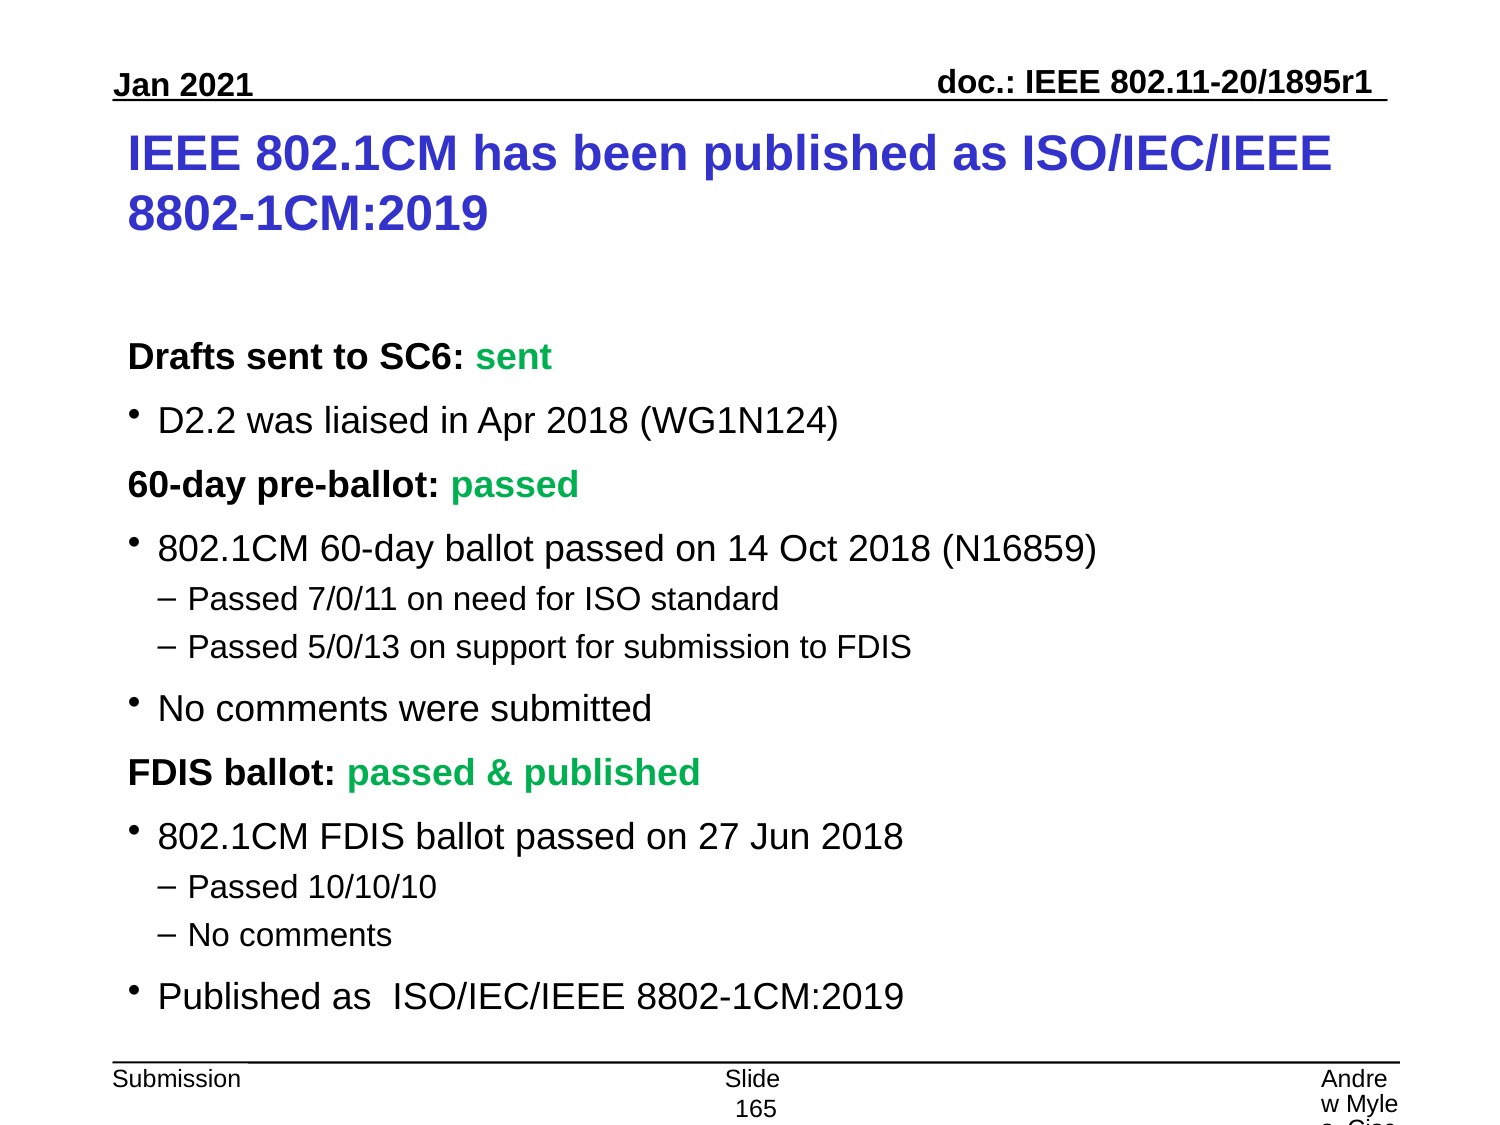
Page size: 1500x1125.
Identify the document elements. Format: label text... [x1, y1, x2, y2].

list Drafts sent to SC6: sent D2.2 was liaised in Apr 2018 (WG1N124) 60-day pre-ballot: passed 802.1CM 60-day ballot passed on 14 Oct 2018 (N16859) Passed 7/0/11 on need for ISO standard Passed 5/0/13 on support for submission to FDIS No comments were submitted FDIS ballot: passed & published 802.1CM FDIS ballot passed on 27 Jun 2018 Passed 10/10/10 No comments Published as ISO/IEC/IEEE 8802-1CM:2019 [112, 324, 1388, 1000]
footer Andrew Myles, Cisco [1320, 1061, 1402, 1093]
slide_number Slide 165 [709, 1061, 803, 1093]
title IEEE 802.1CM has been published as ISO/IEC/IEEE 8802-1CM:2019 [112, 112, 1388, 288]
